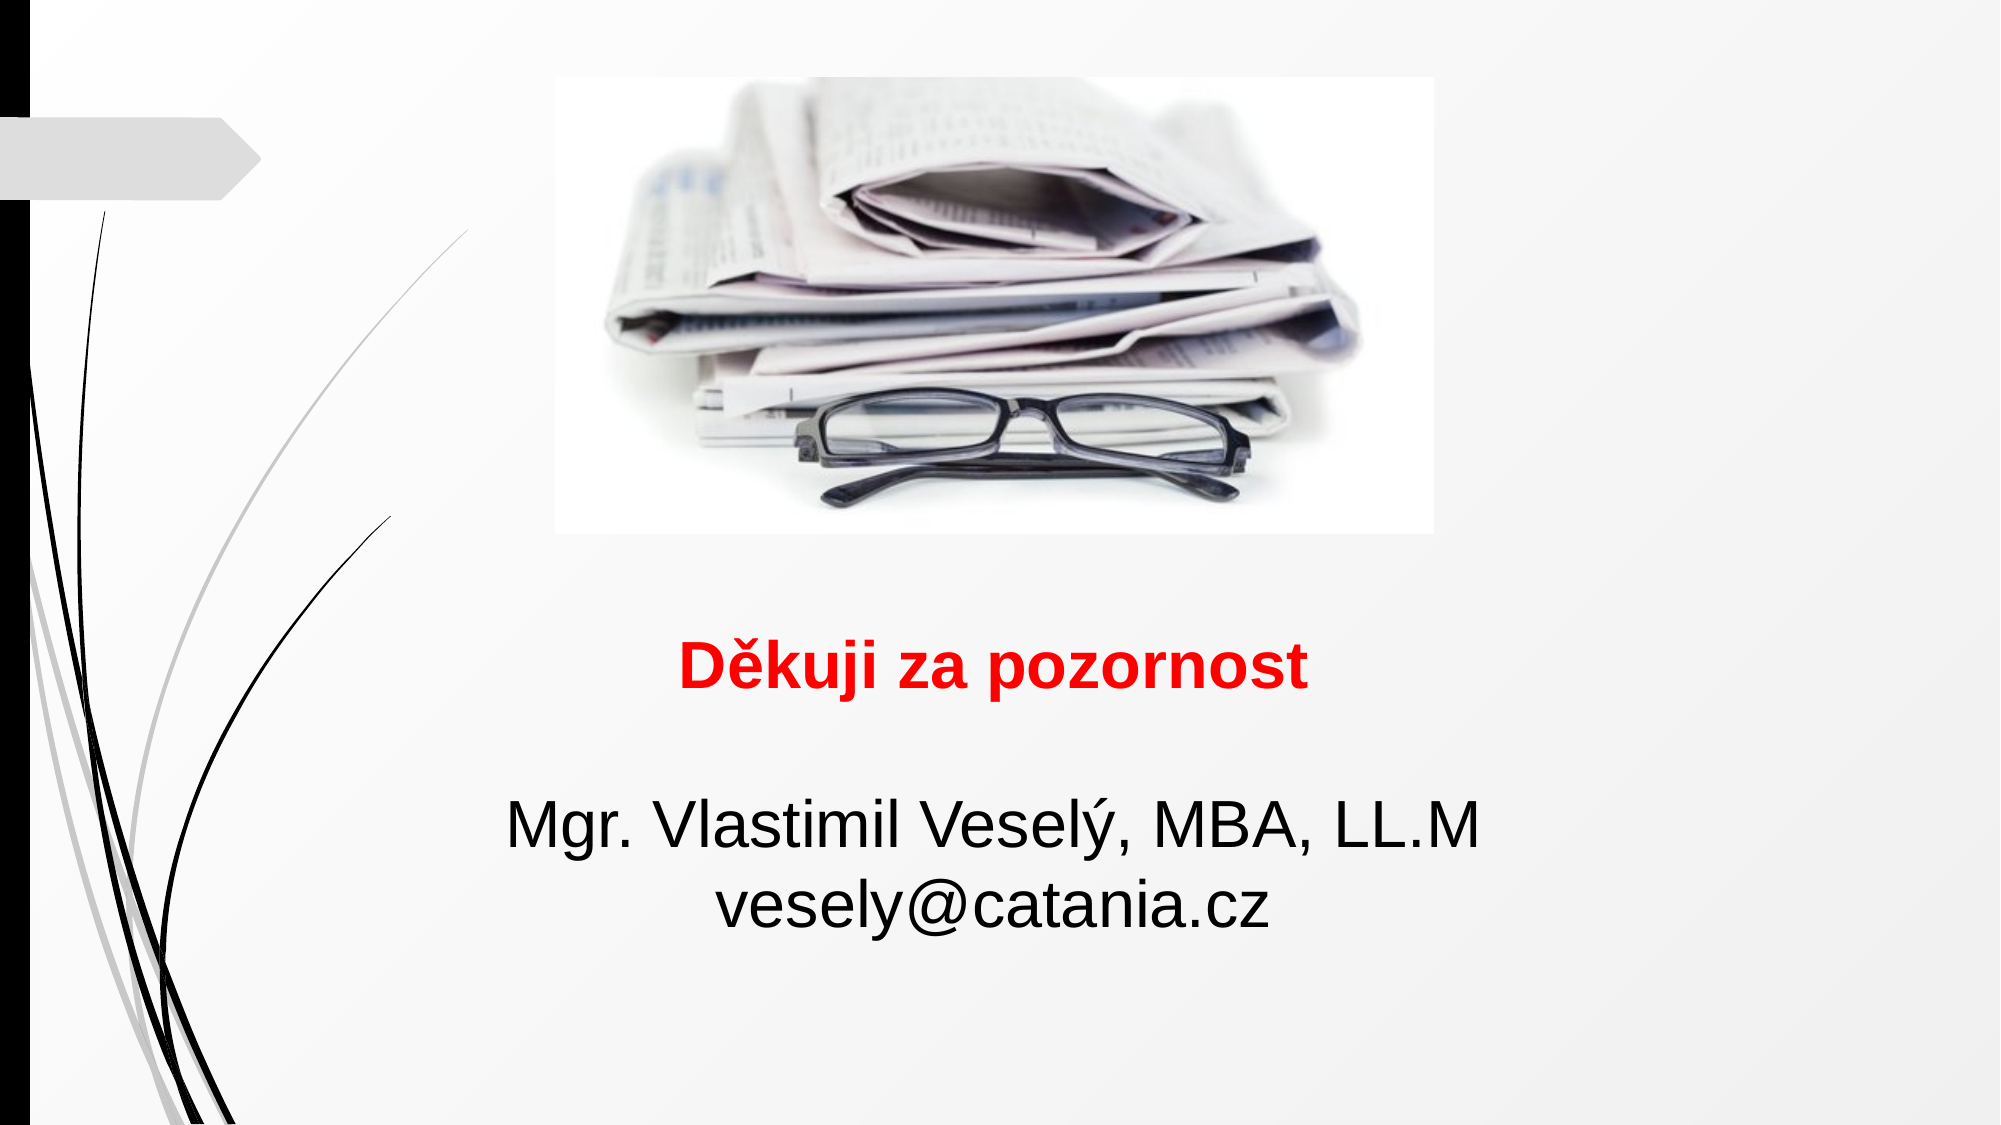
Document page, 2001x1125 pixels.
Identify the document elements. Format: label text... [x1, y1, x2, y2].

picture [554, 77, 1434, 535]
text_box Děkuji za pozornost Mgr. Vlastimil Veselý, MBA, LL.M vesely@catania.cz [409, 533, 1579, 953]
